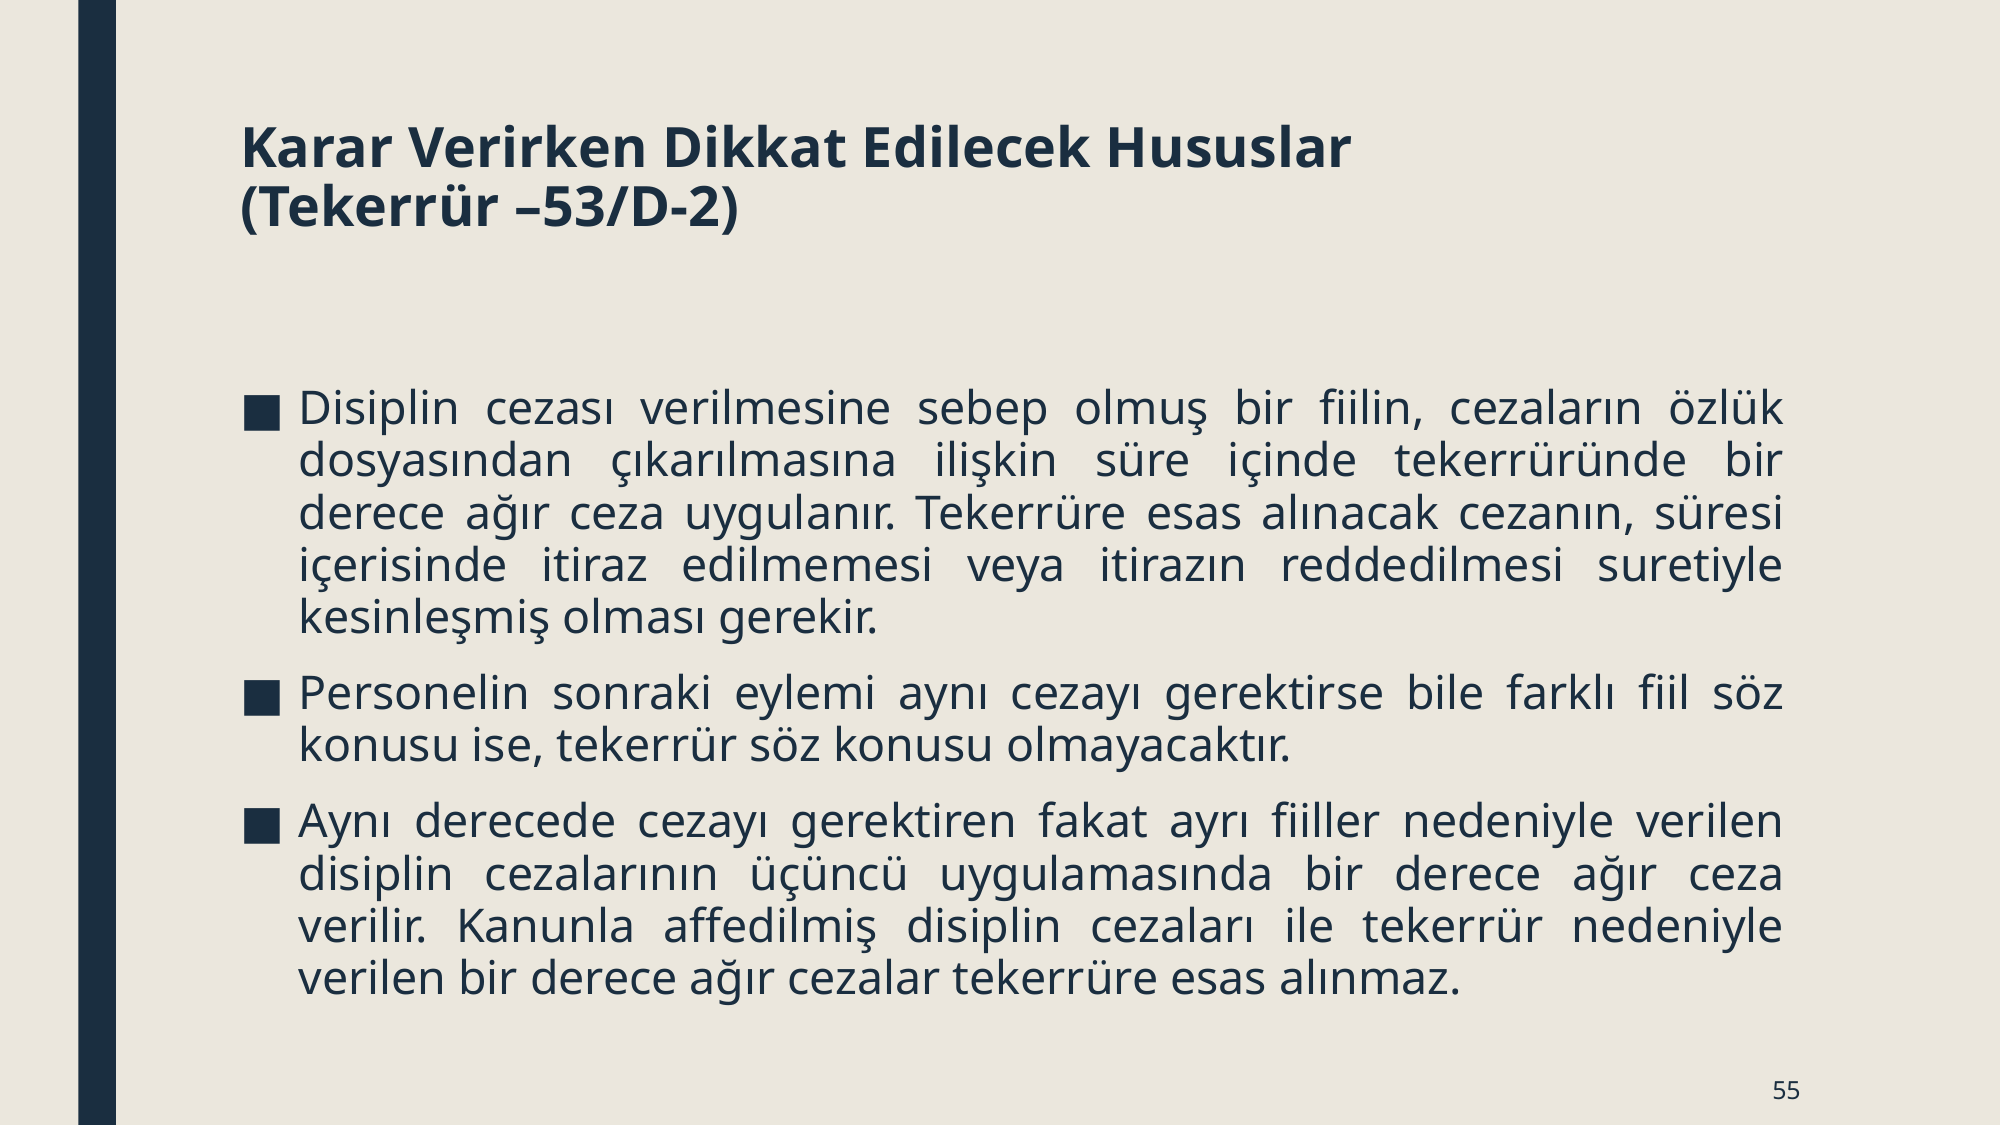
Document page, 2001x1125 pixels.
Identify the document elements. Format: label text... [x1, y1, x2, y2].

list Disiplin cezası verilmesine sebep olmuş bir fiilin, cezaların özlük dosyasından çıkarılmasına ilişkin süre içinde tekerrüründe bir derece ağır ceza uygulanır. Tekerrüre esas alınacak cezanın, süresi içerisinde itiraz edilmemesi veya itirazın reddedilmesi suretiyle kesinleşmiş olması gerekir. Personelin sonraki eylemi aynı cezayı gerektirse bile farklı fiil söz konusu ise, tekerrür söz konusu olmayacaktır. Aynı derecede cezayı gerektiren fakat ayrı fiiller nedeniyle verilen disiplin cezalarının üçüncü uygulamasında bir derece ağır ceza verilir. Kanunla affedilmiş disiplin cezaları ile tekerrür nedeniyle verilen bir derece ağır cezalar tekerrüre esas alınmaz. [225, 375, 1800, 1025]
slide_number 55 [1553, 1058, 1816, 1125]
title Karar Verirken Dikkat Edilecek Hususlar (Tekerrür –53/D-2) [225, 112, 1800, 357]
